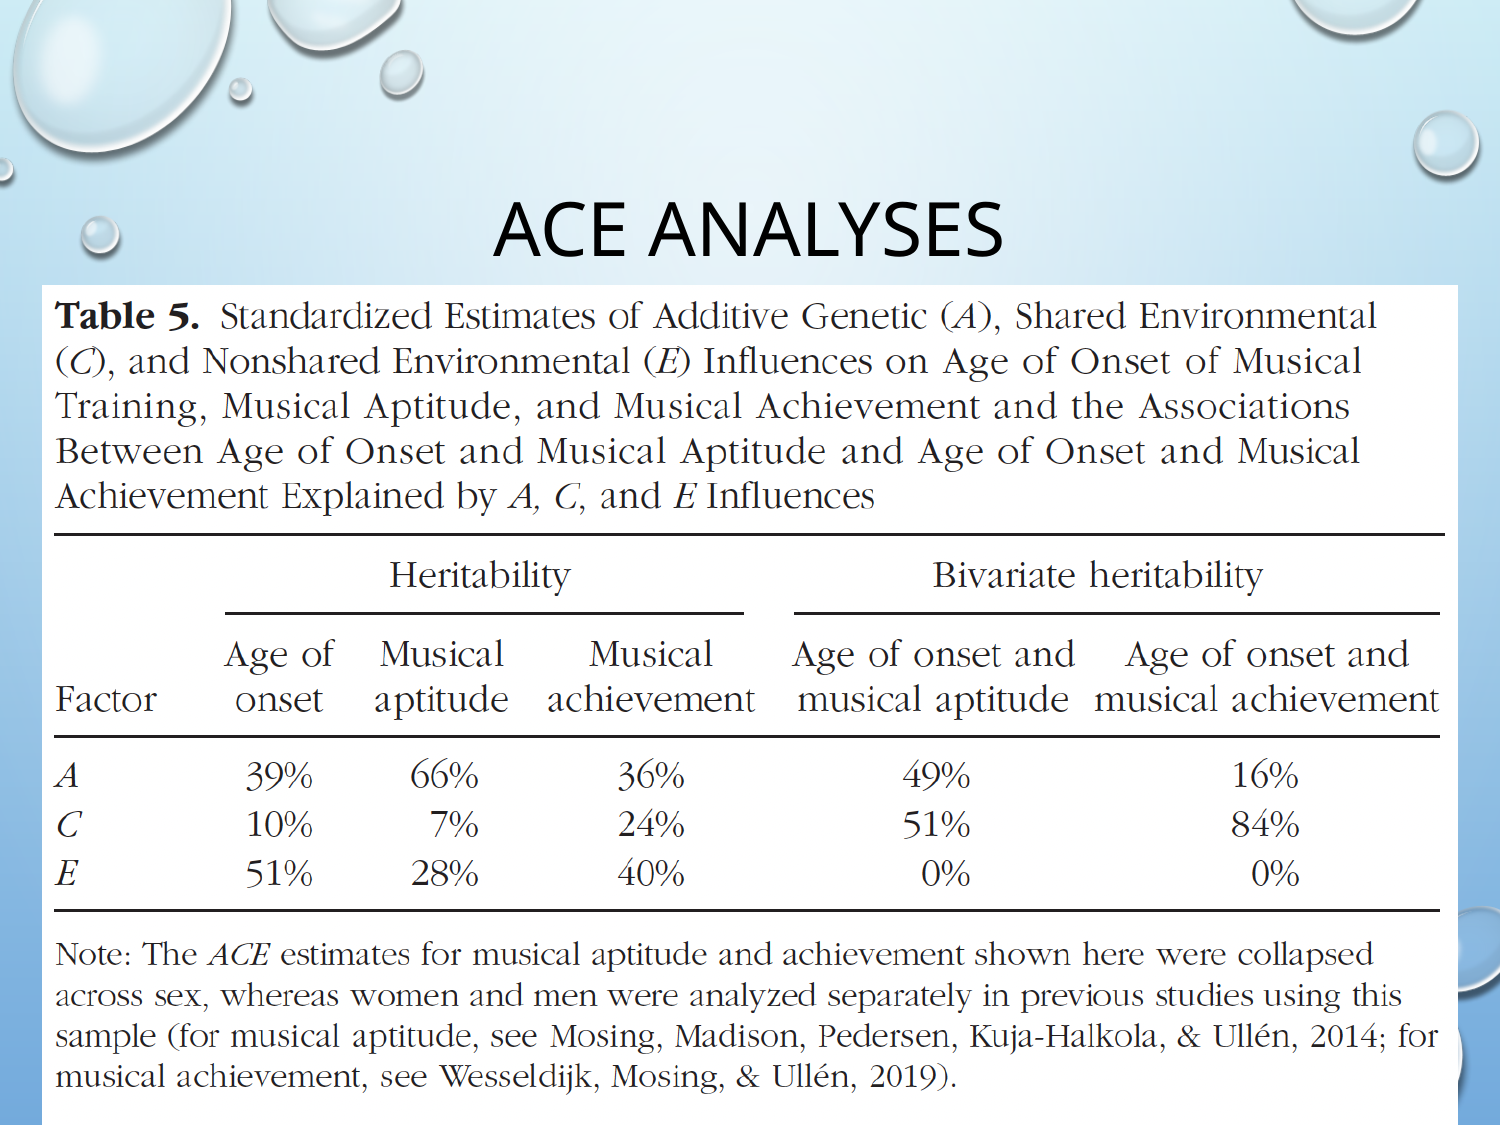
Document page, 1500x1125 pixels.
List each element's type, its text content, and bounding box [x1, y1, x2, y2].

title ACE Analyses [112, 101, 1388, 283]
picture [0, 0, 1500, 1125]
